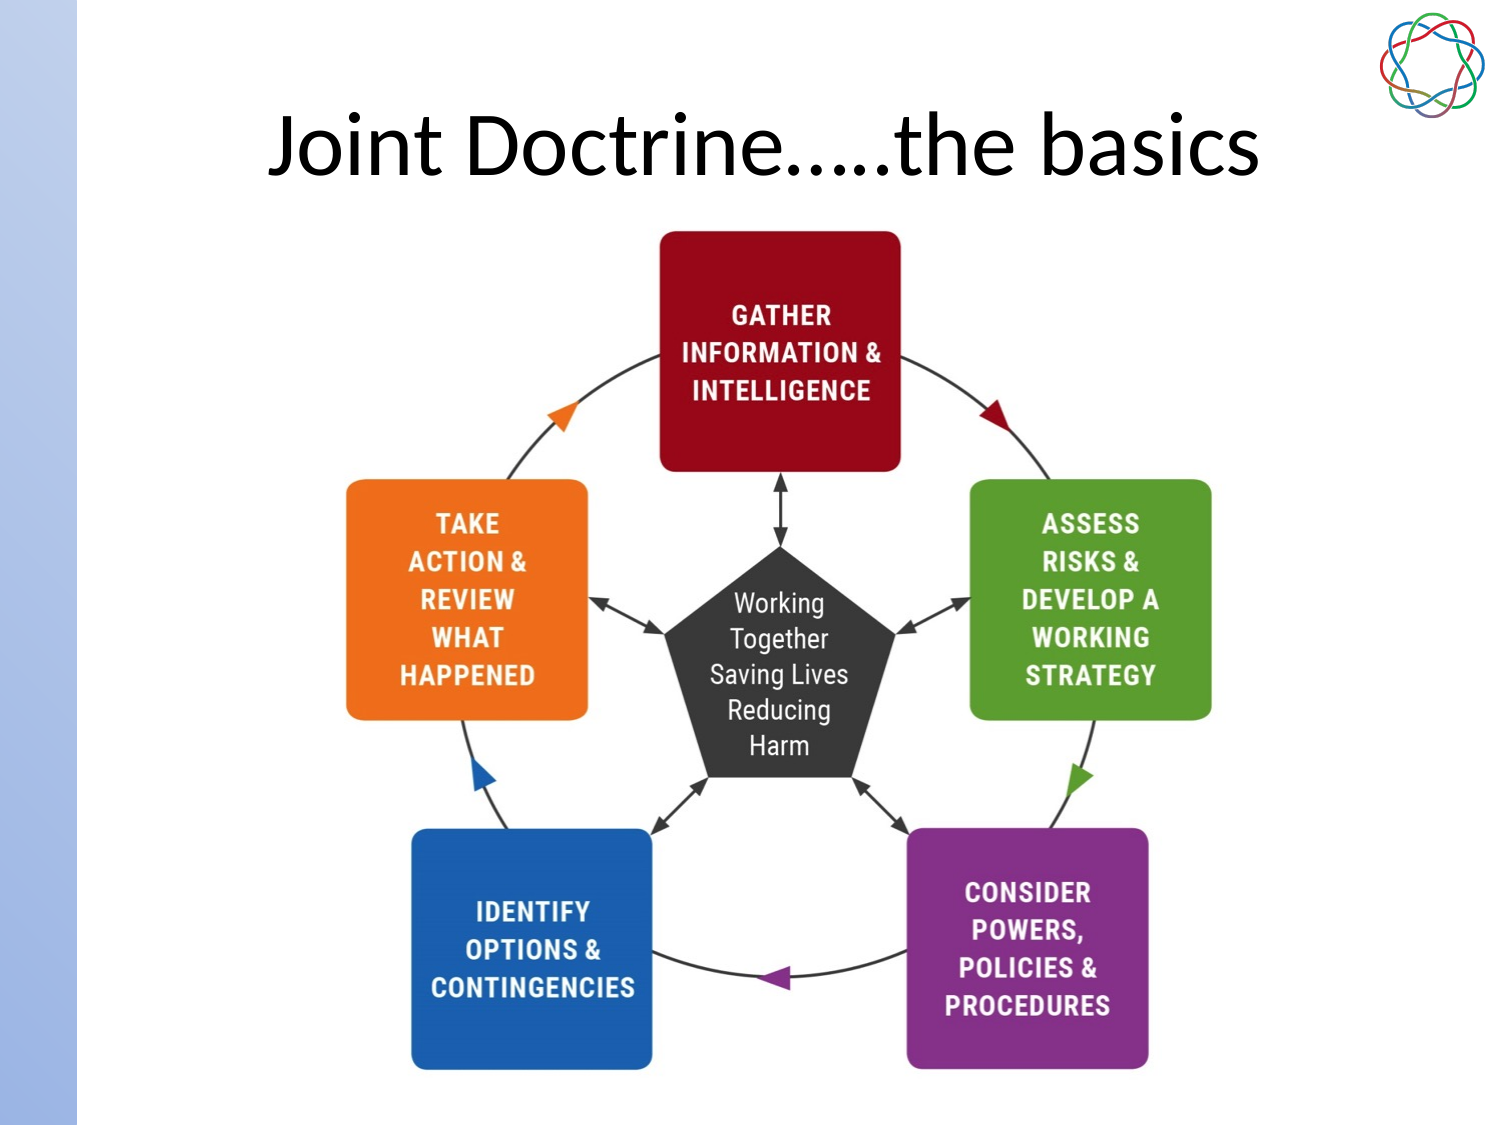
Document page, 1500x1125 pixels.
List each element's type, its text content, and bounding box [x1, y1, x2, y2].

picture [1364, 0, 1497, 138]
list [312, 196, 1247, 1106]
title Joint Doctrine…..the basics [100, 45, 1431, 233]
